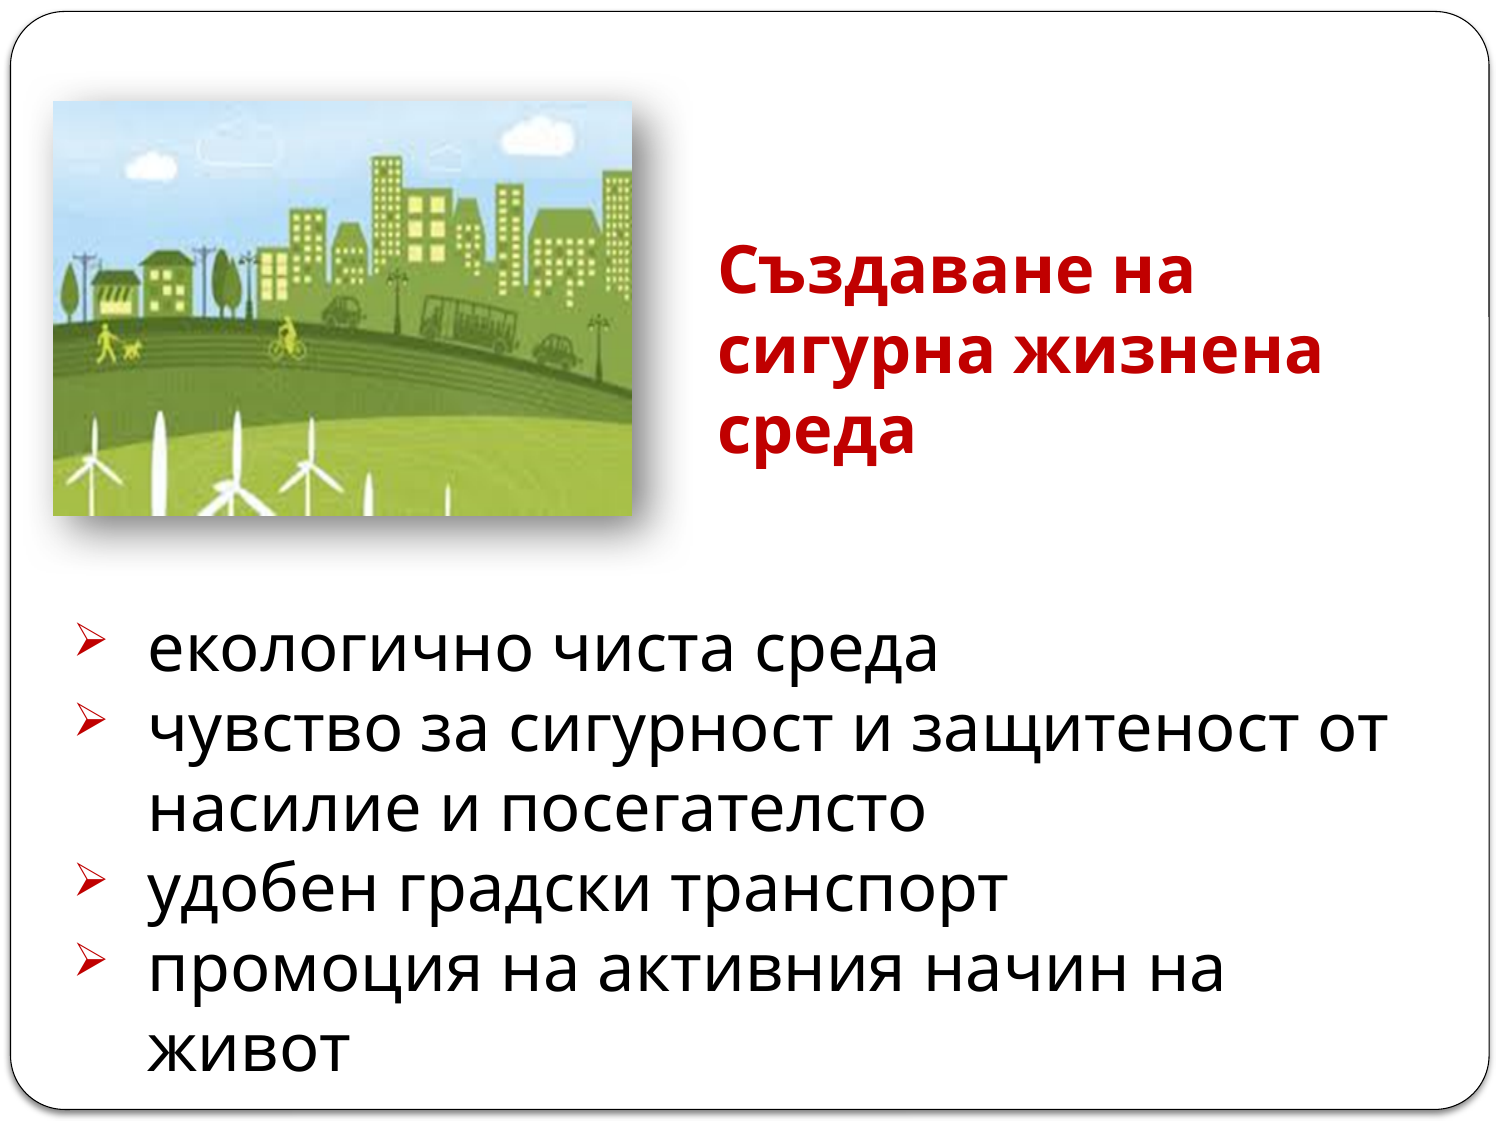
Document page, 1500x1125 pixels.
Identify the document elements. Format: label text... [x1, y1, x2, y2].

picture [52, 101, 633, 516]
text_box Създаване на сигурна жизнена среда [702, 219, 1477, 475]
text_box екологично чиста среда чувство за сигурност и защитеност от насилие и посегателсто удобен градски транспорт промоция на активния начин на живот [58, 597, 1446, 1093]
